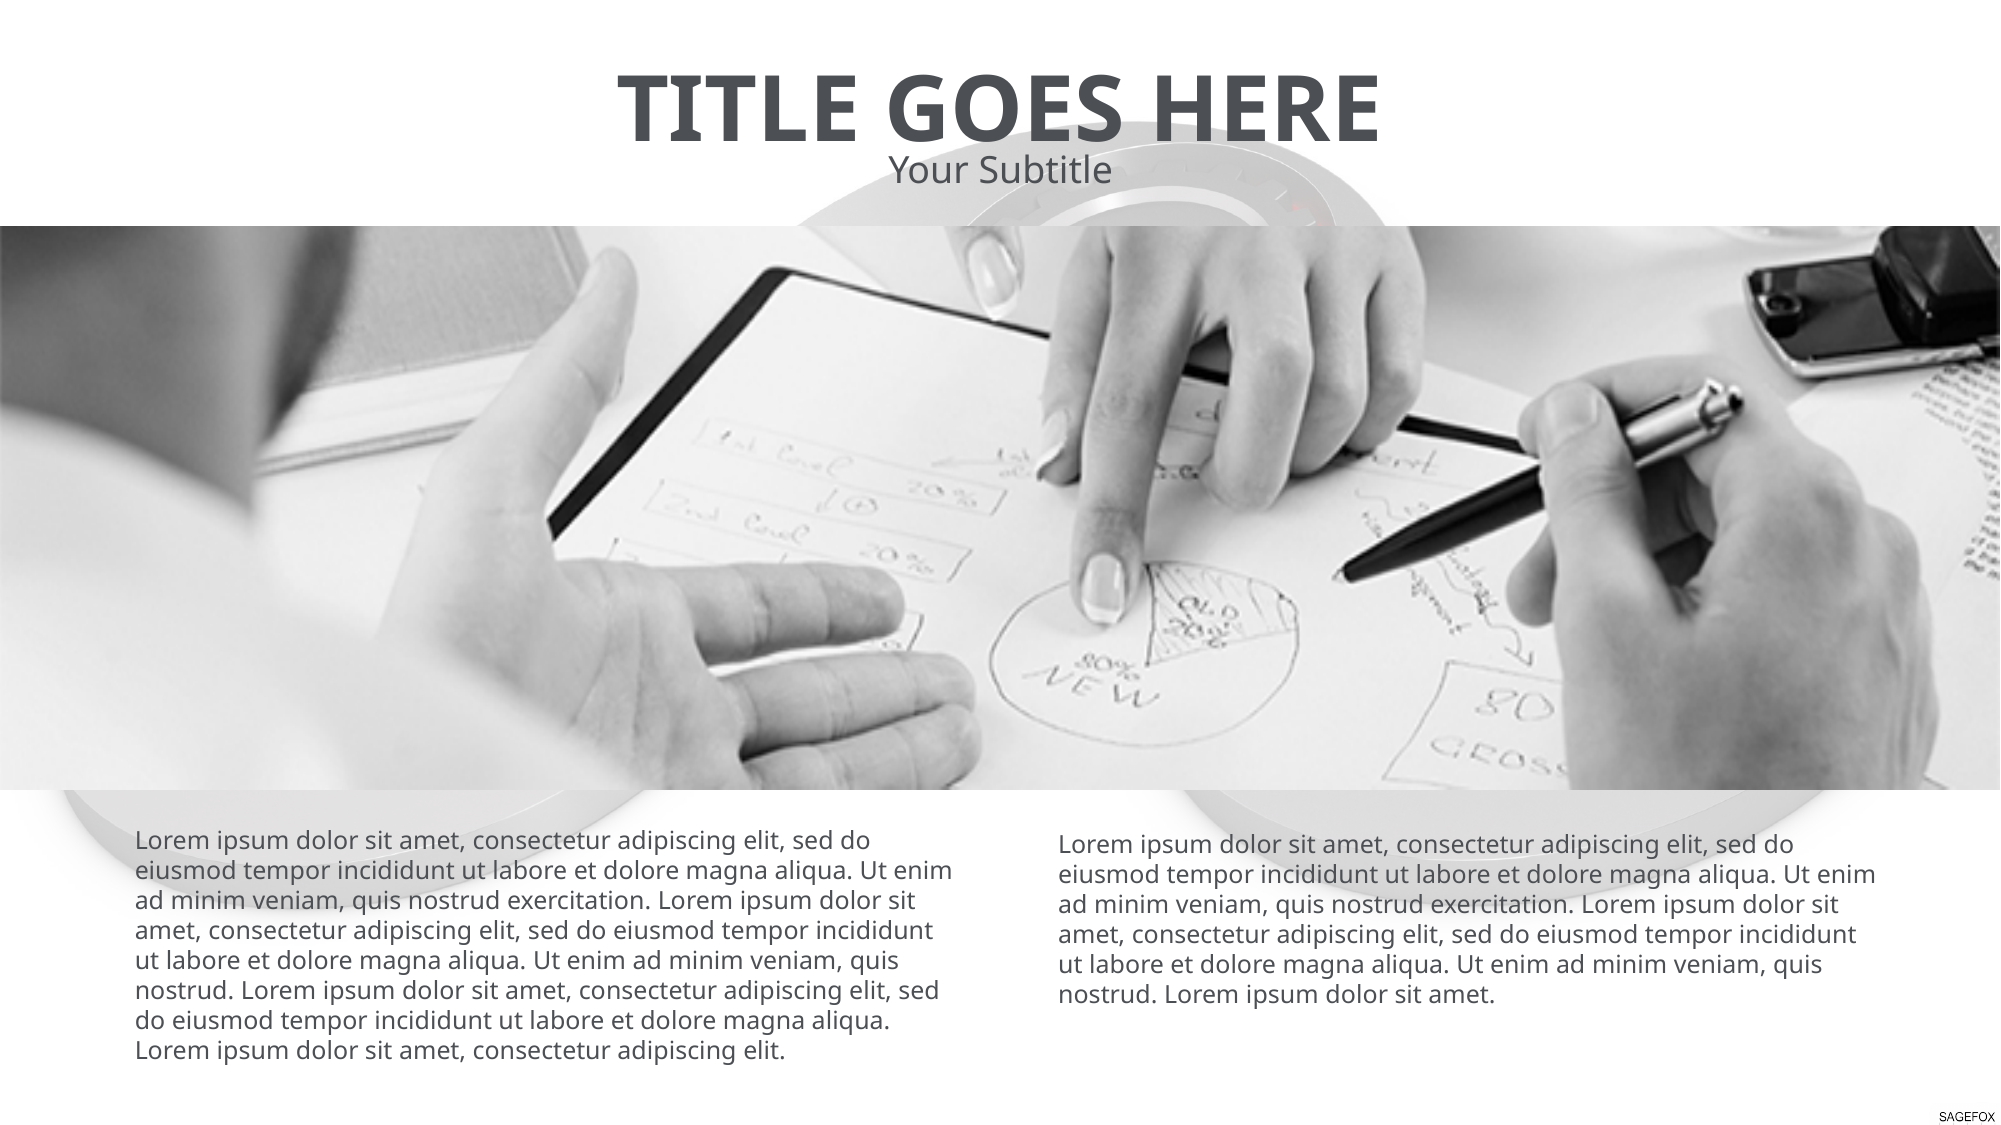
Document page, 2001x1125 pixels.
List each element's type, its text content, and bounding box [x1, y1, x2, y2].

text_box Lorem ipsum dolor sit amet, consectetur adipiscing elit, sed do eiusmod tempor incididunt ut labore et dolore magna aliqua. Ut enim ad minim veniam, quis nostrud exercitation. Lorem ipsum dolor sit amet, consectetur adipiscing elit, sed do eiusmod tempor incididunt ut labore et dolore magna aliqua. Ut enim ad minim veniam, quis nostrud. Lorem ipsum dolor sit amet. [1043, 821, 1900, 1016]
text_box [0, 226, 2000, 790]
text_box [548, 42, 1452, 199]
text_box Lorem ipsum dolor sit amet, consectetur adipiscing elit, sed do eiusmod tempor incididunt ut labore et dolore magna aliqua. Ut enim ad minim veniam, quis nostrud exercitation. Lorem ipsum dolor sit amet, consectetur adipiscing elit, sed do eiusmod tempor incididunt ut labore et dolore magna aliqua. Ut enim ad minim veniam, quis nostrud. Lorem ipsum dolor sit amet, consectetur adipiscing elit, sed do eiusmod tempor incididunt ut labore et dolore magna aliqua. Lorem ipsum dolor sit amet, consectetur adipiscing elit. [120, 817, 977, 1072]
picture [1936, 1111, 1997, 1125]
